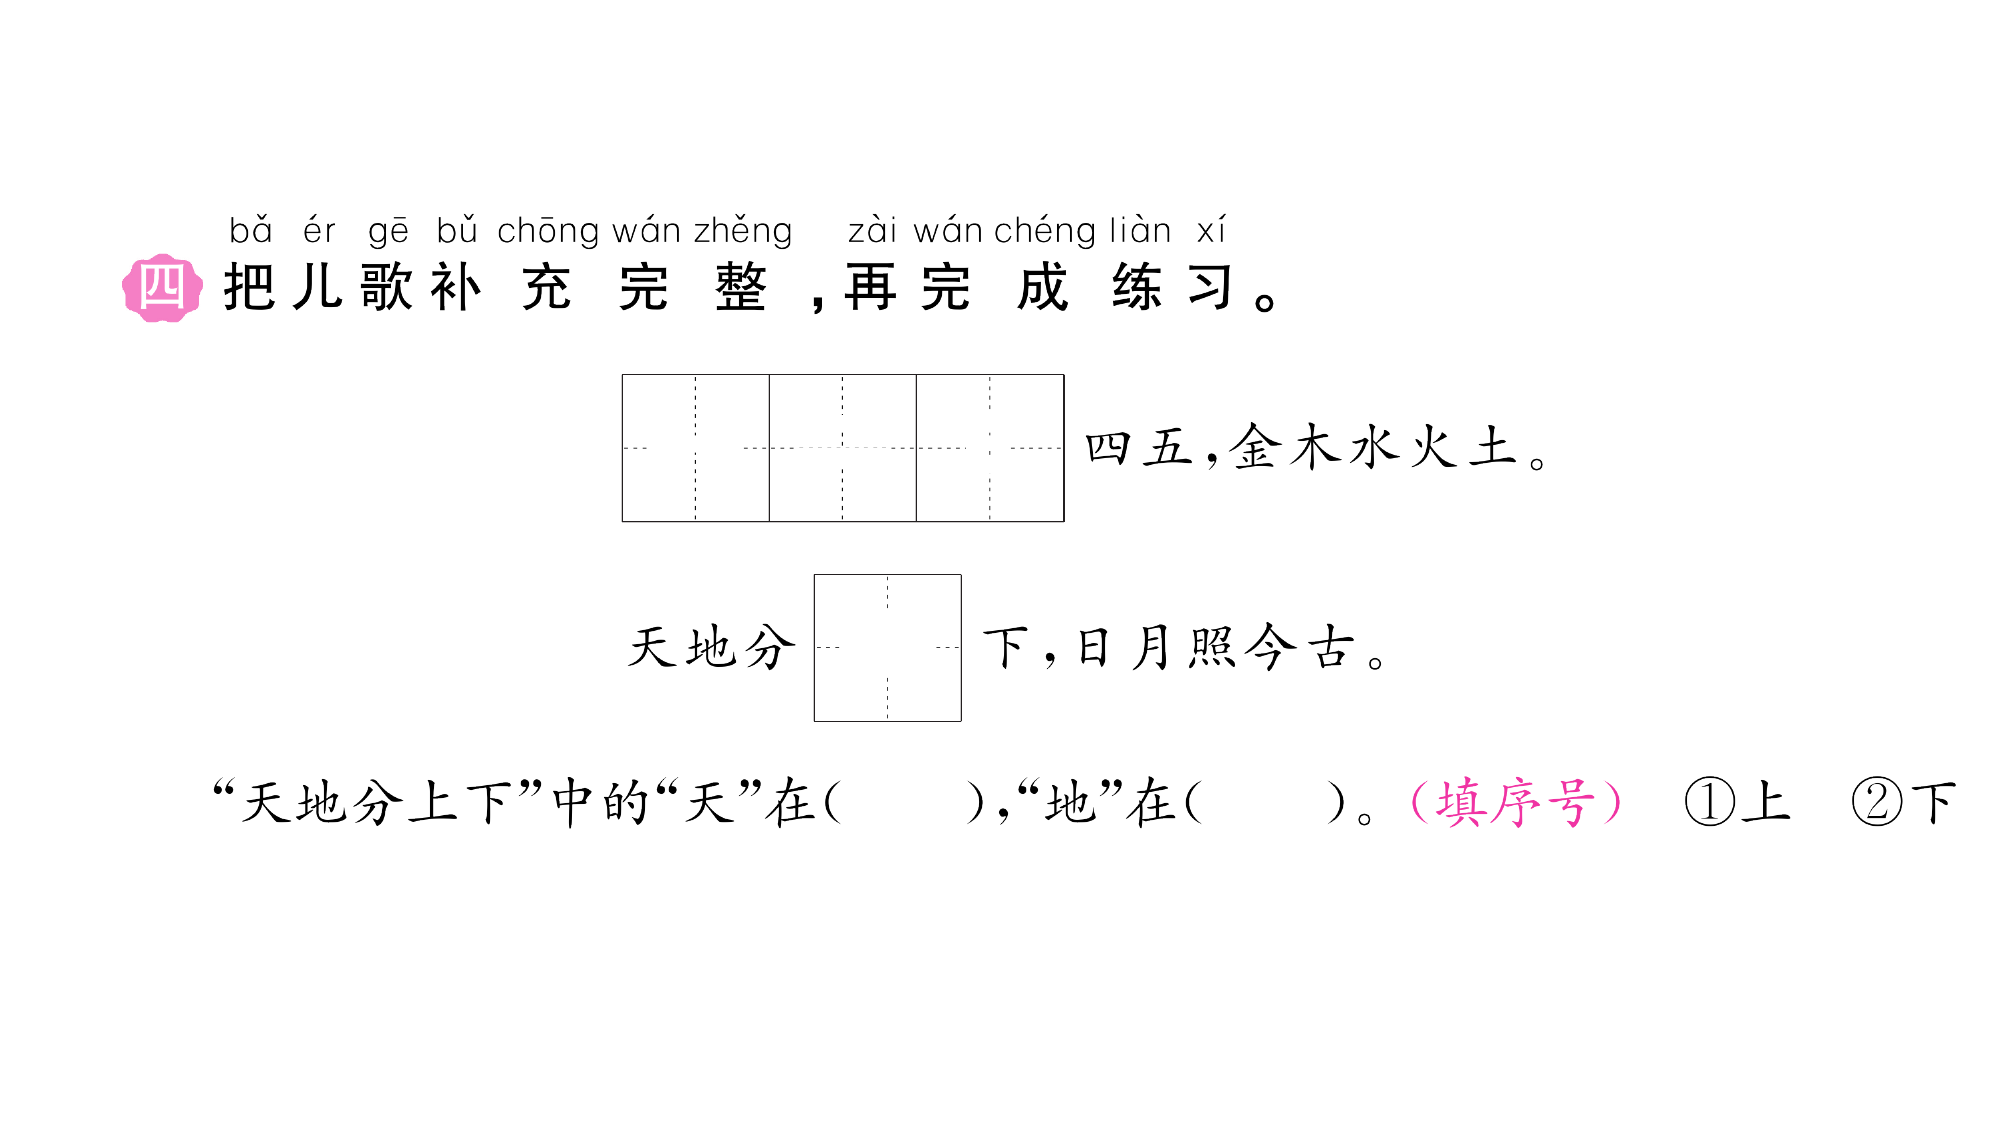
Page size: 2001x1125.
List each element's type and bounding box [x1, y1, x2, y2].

picture [118, 177, 2000, 841]
